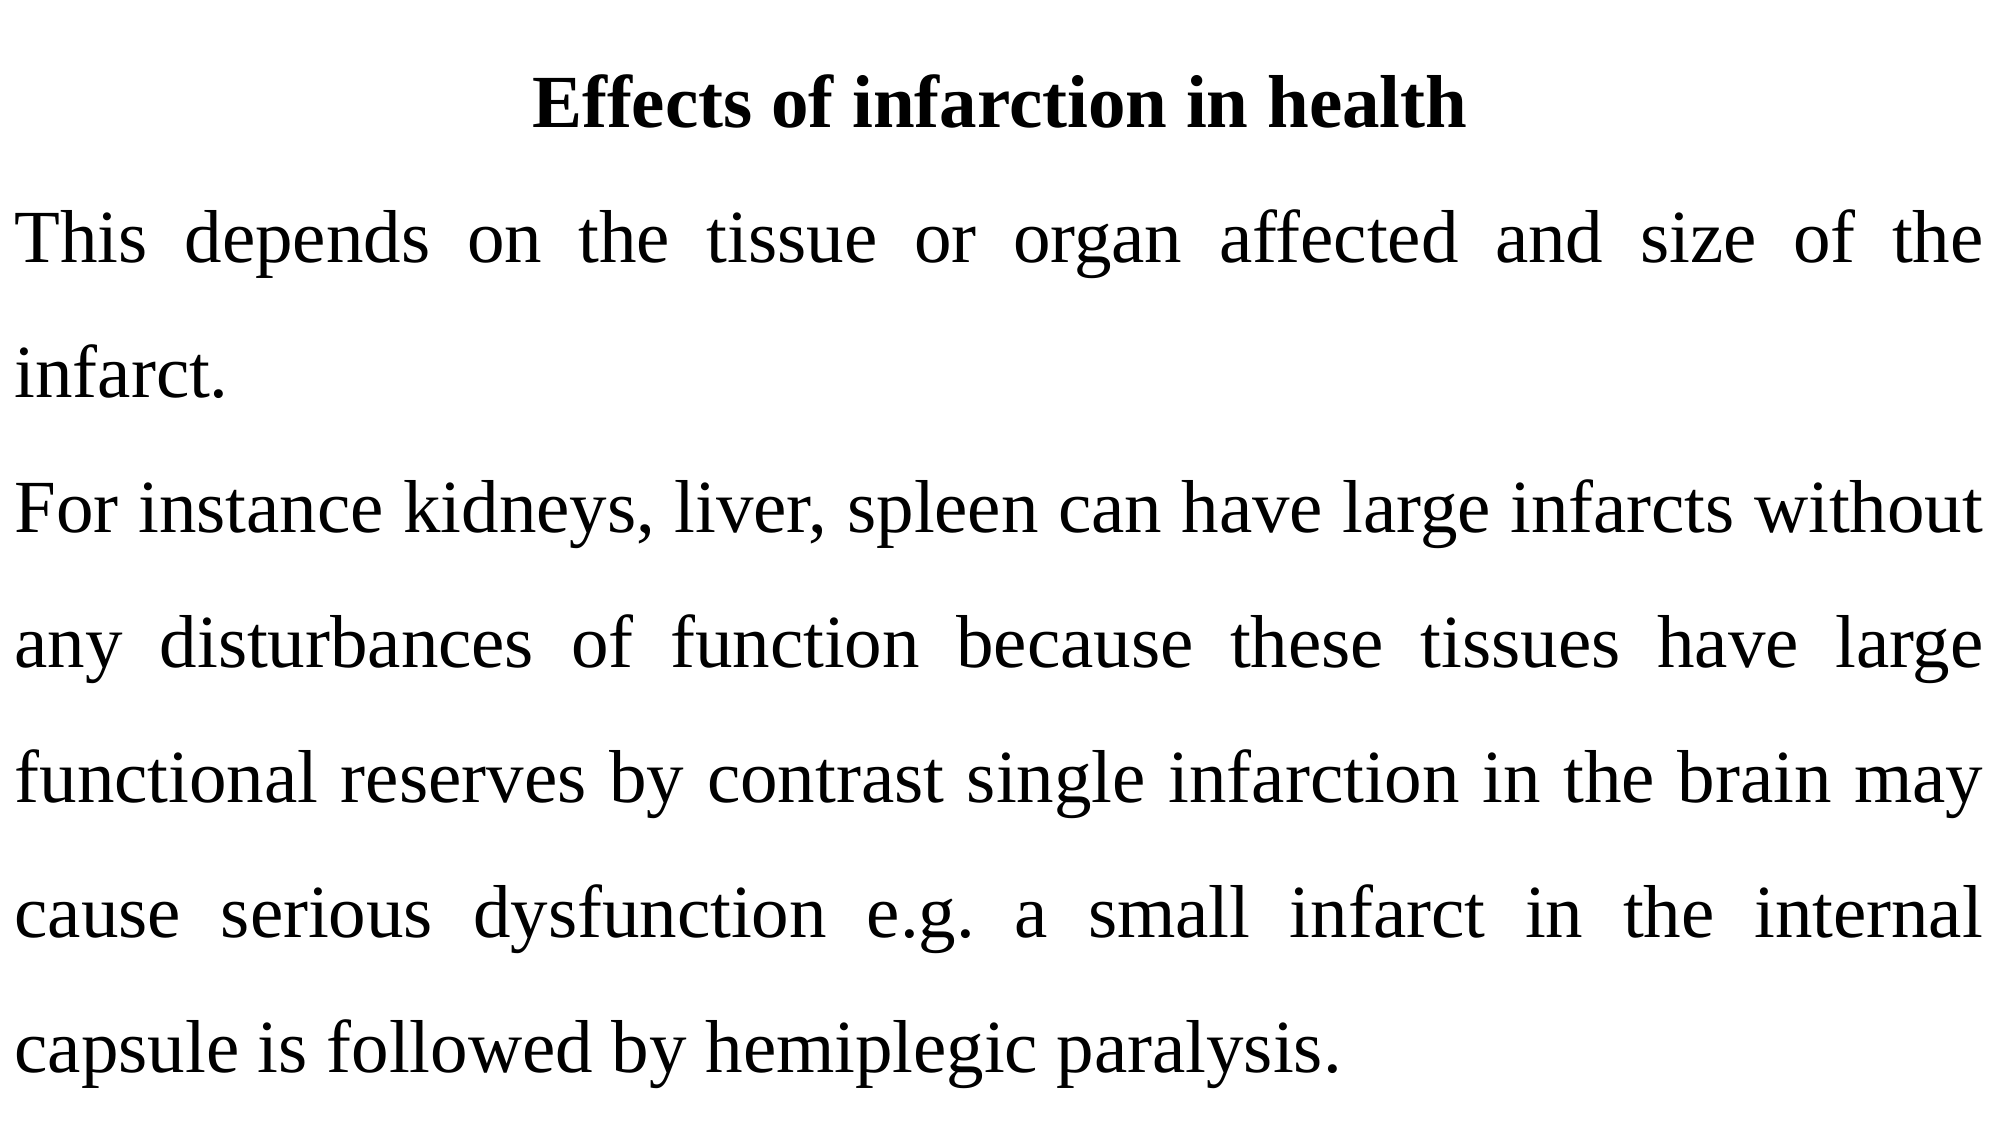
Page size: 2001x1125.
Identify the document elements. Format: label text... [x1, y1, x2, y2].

text_box Effects of infarction in health This depends on the tissue or organ affected and size of the infarct. For instance kidneys, liver, spleen can have large infarcts without any disturbances of function because these tissues have large functional reserves by contrast single infarction in the brain may cause serious dysfunction e.g. a small infarct in the internal capsule is followed by hemiplegic paralysis. [0, 0, 2000, 1095]
